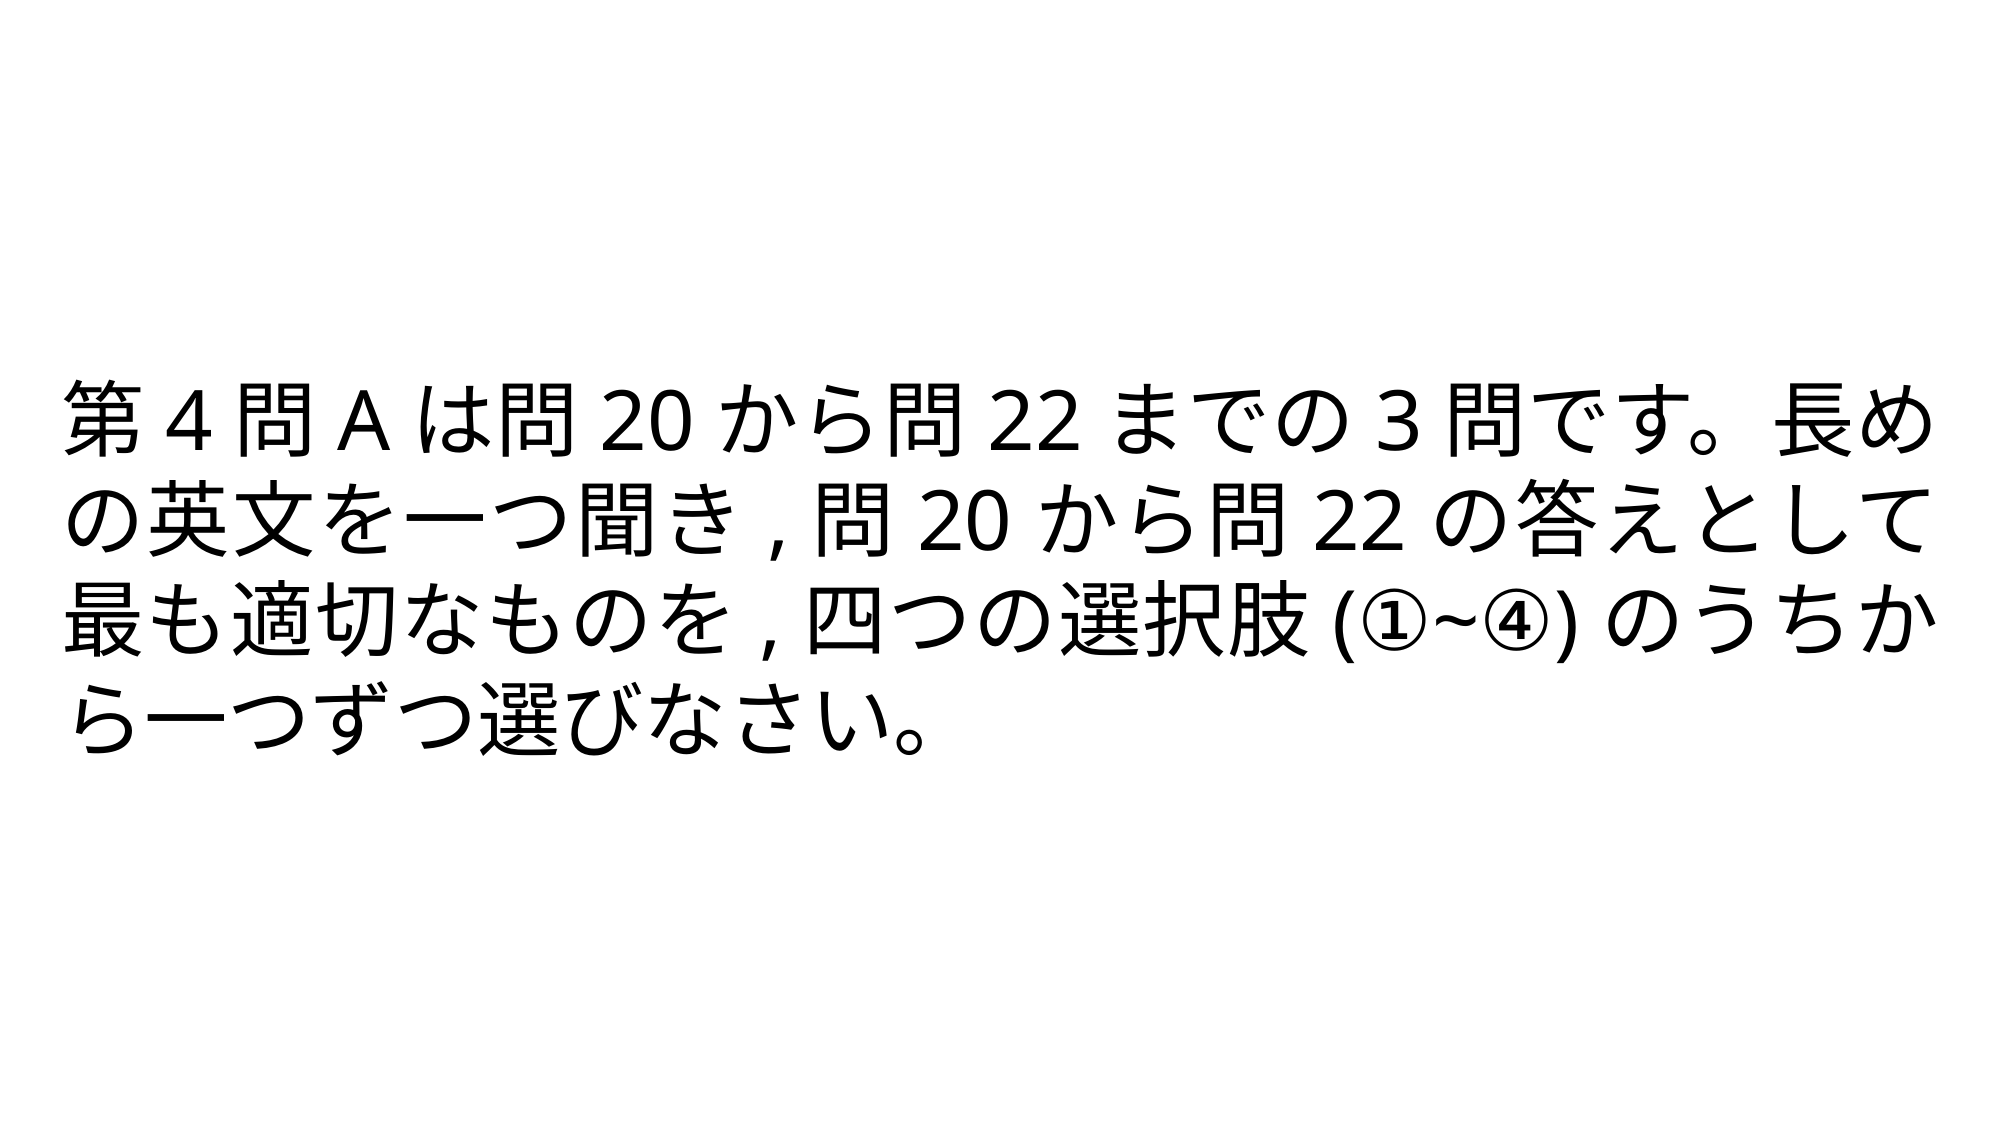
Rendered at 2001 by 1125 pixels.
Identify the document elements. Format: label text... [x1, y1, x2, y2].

list 第4問Aは問20から問22までの3問です。長めの英文を一つ聞き,問20から問22の答えとして最も適切なものを,四つの選択肢(①~④)のうちから一つずつ選びなさい。 [46, 359, 1954, 766]
